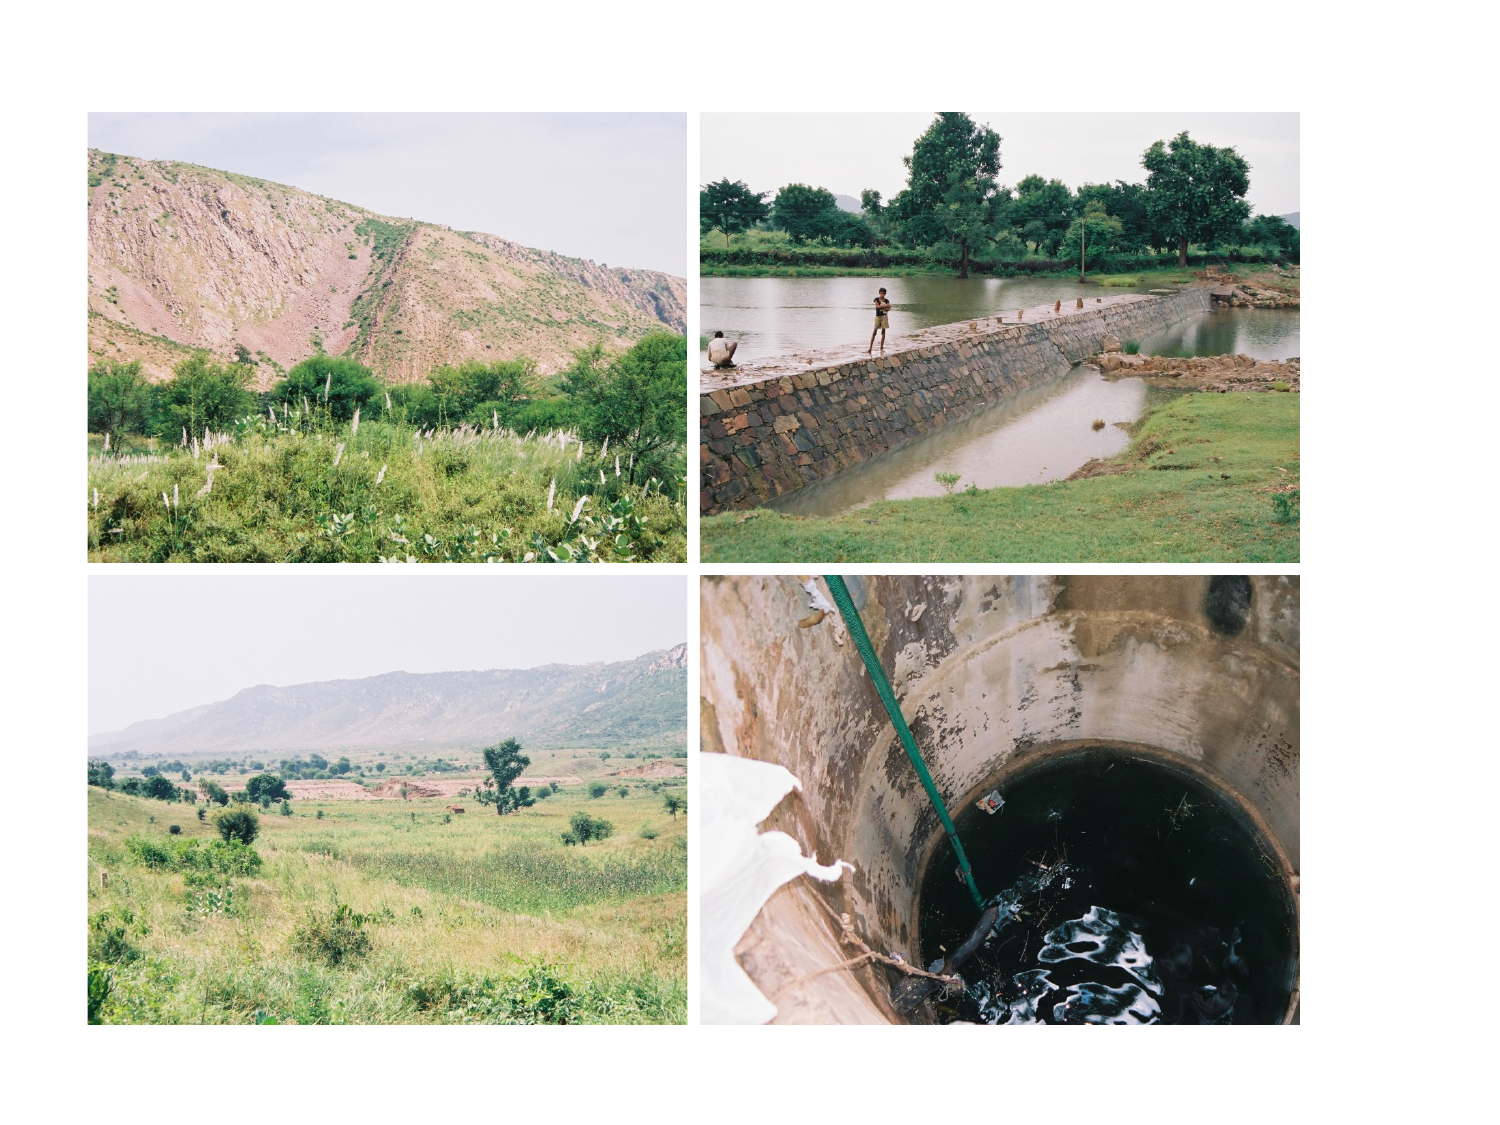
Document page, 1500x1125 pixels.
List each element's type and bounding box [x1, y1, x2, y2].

picture [699, 574, 1301, 1026]
picture [87, 574, 688, 1026]
picture [699, 112, 1301, 563]
picture [87, 112, 687, 563]
